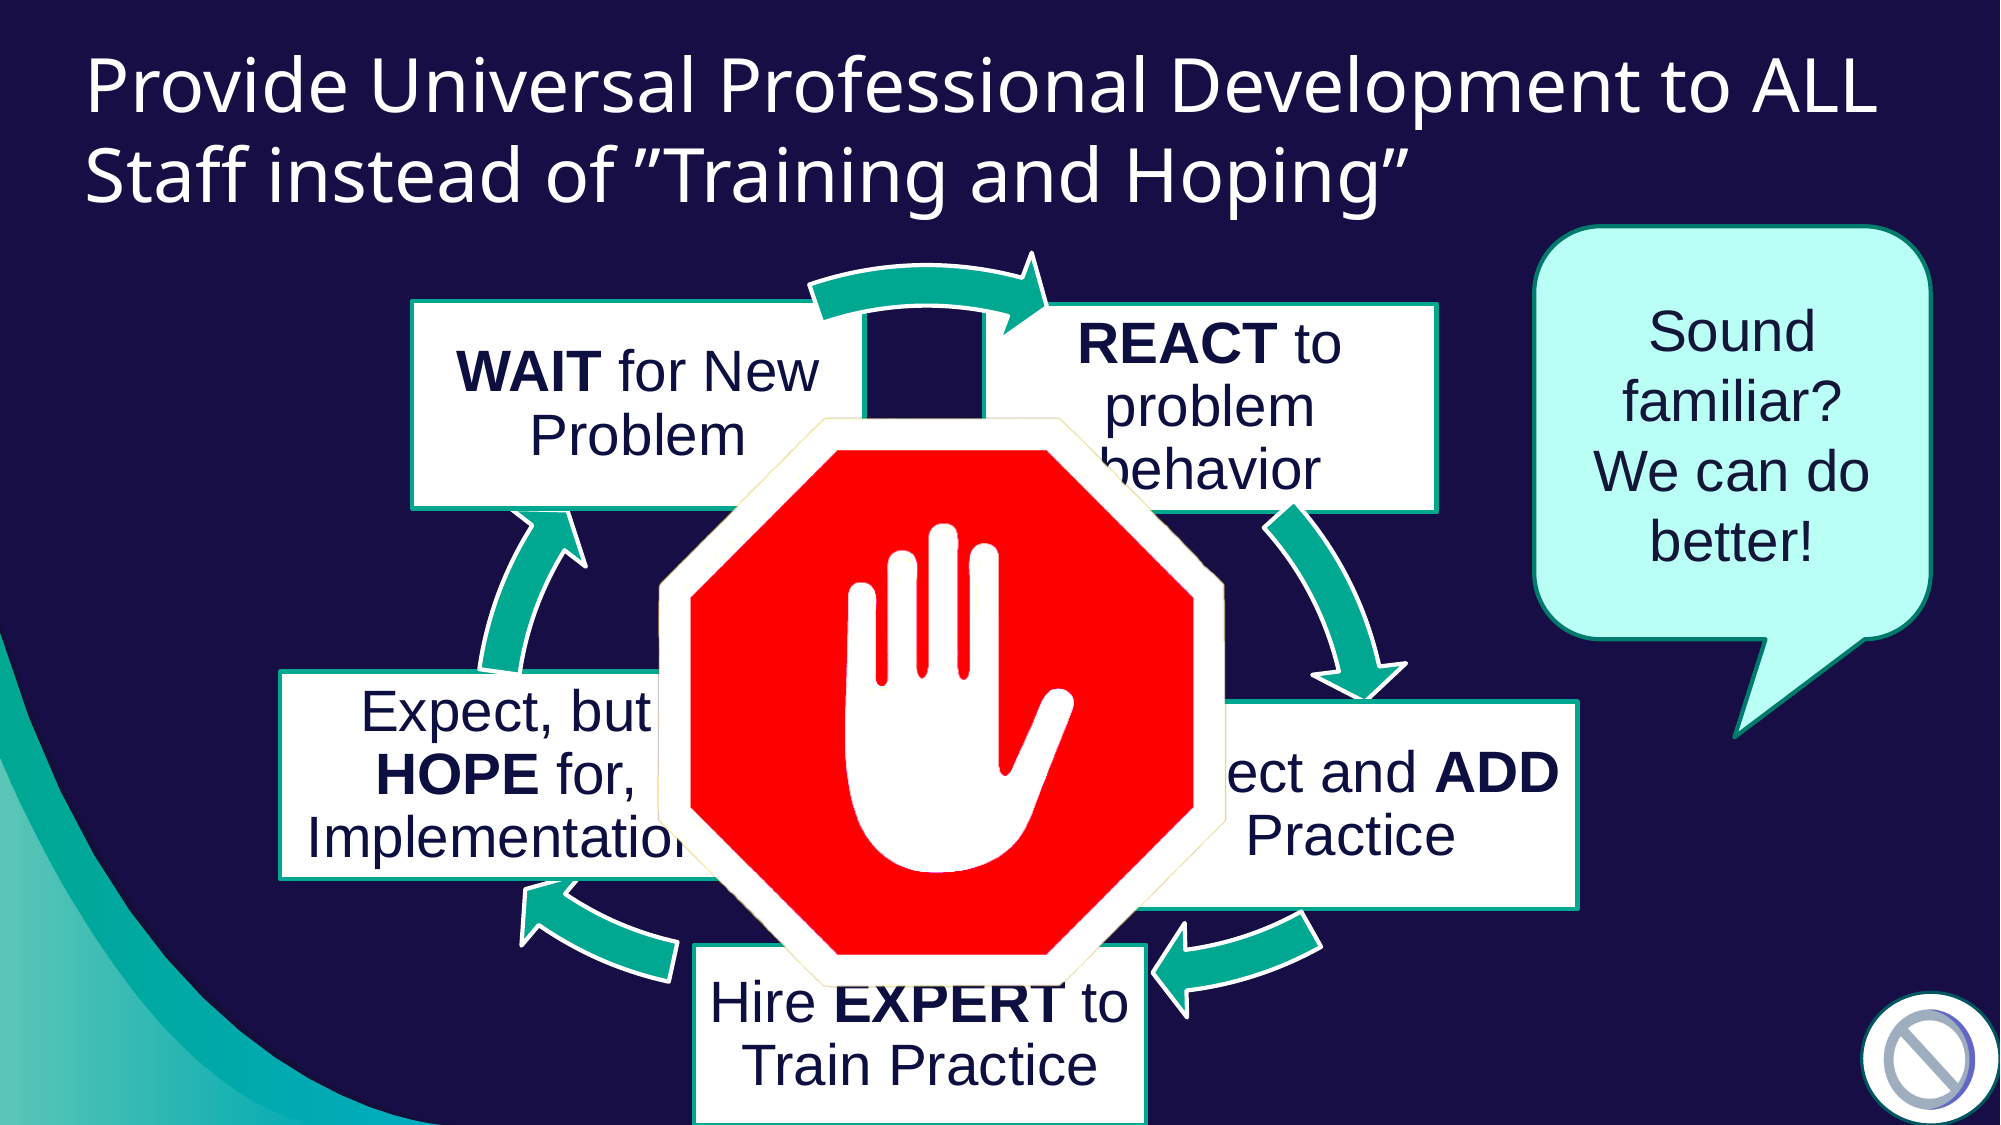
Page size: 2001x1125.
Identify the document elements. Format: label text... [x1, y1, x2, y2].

picture [1861, 992, 2000, 1125]
picture [468, 351, 1416, 1054]
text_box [111, 284, 1730, 1125]
title Provide Universal Professional Development to ALL Staff instead of ”Training and Hoping” [69, 22, 1926, 162]
text_box Sound familiar? We can do better! [1532, 224, 1933, 740]
